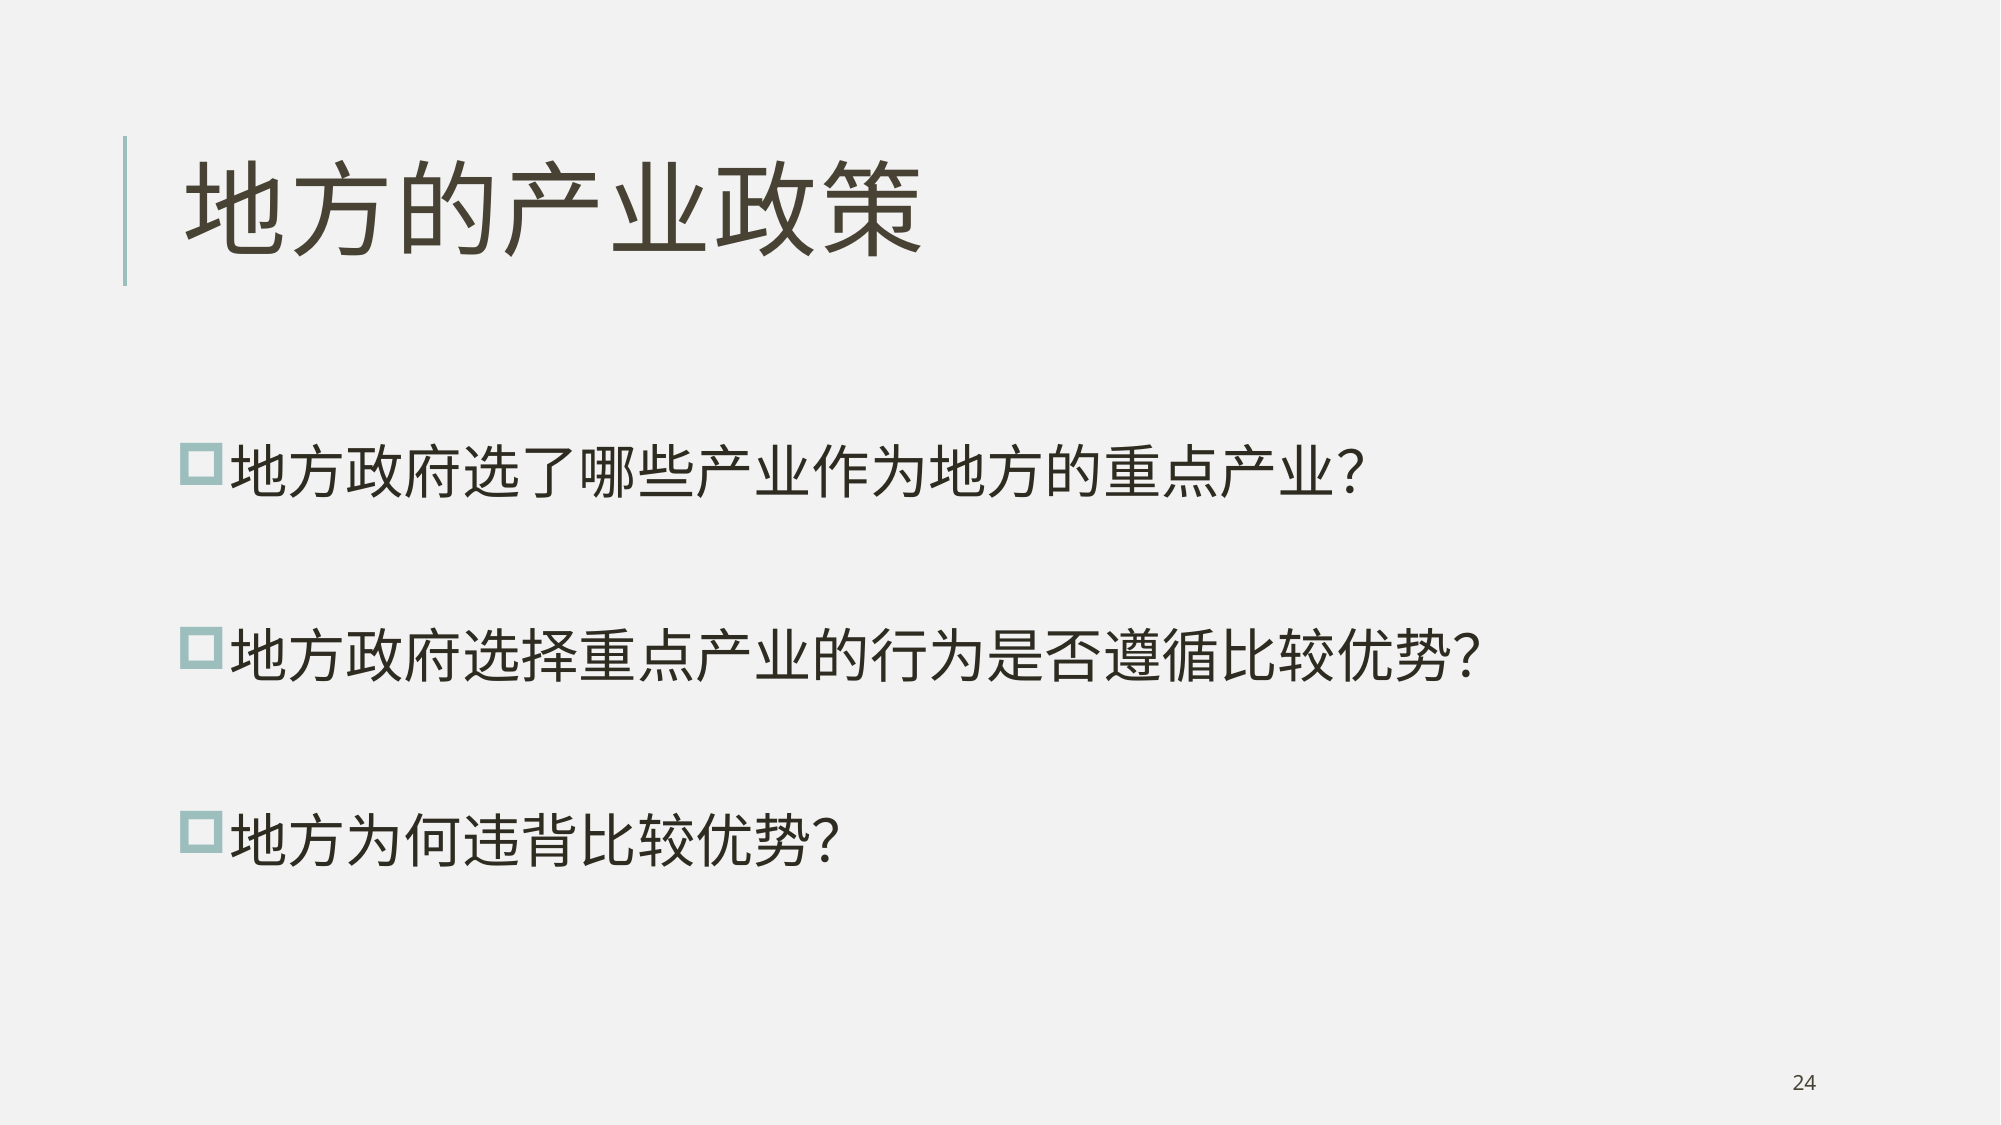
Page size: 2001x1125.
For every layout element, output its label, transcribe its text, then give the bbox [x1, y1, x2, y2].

list 地方政府选了哪些产业作为地方的重点产业？ 地方政府选择重点产业的行为是否遵循比较优势？ 地方为何违背比较优势？ [168, 375, 1763, 1035]
title 地方的产业政策 [168, 96, 1763, 342]
slide_number 24 [1777, 1061, 1938, 1107]
